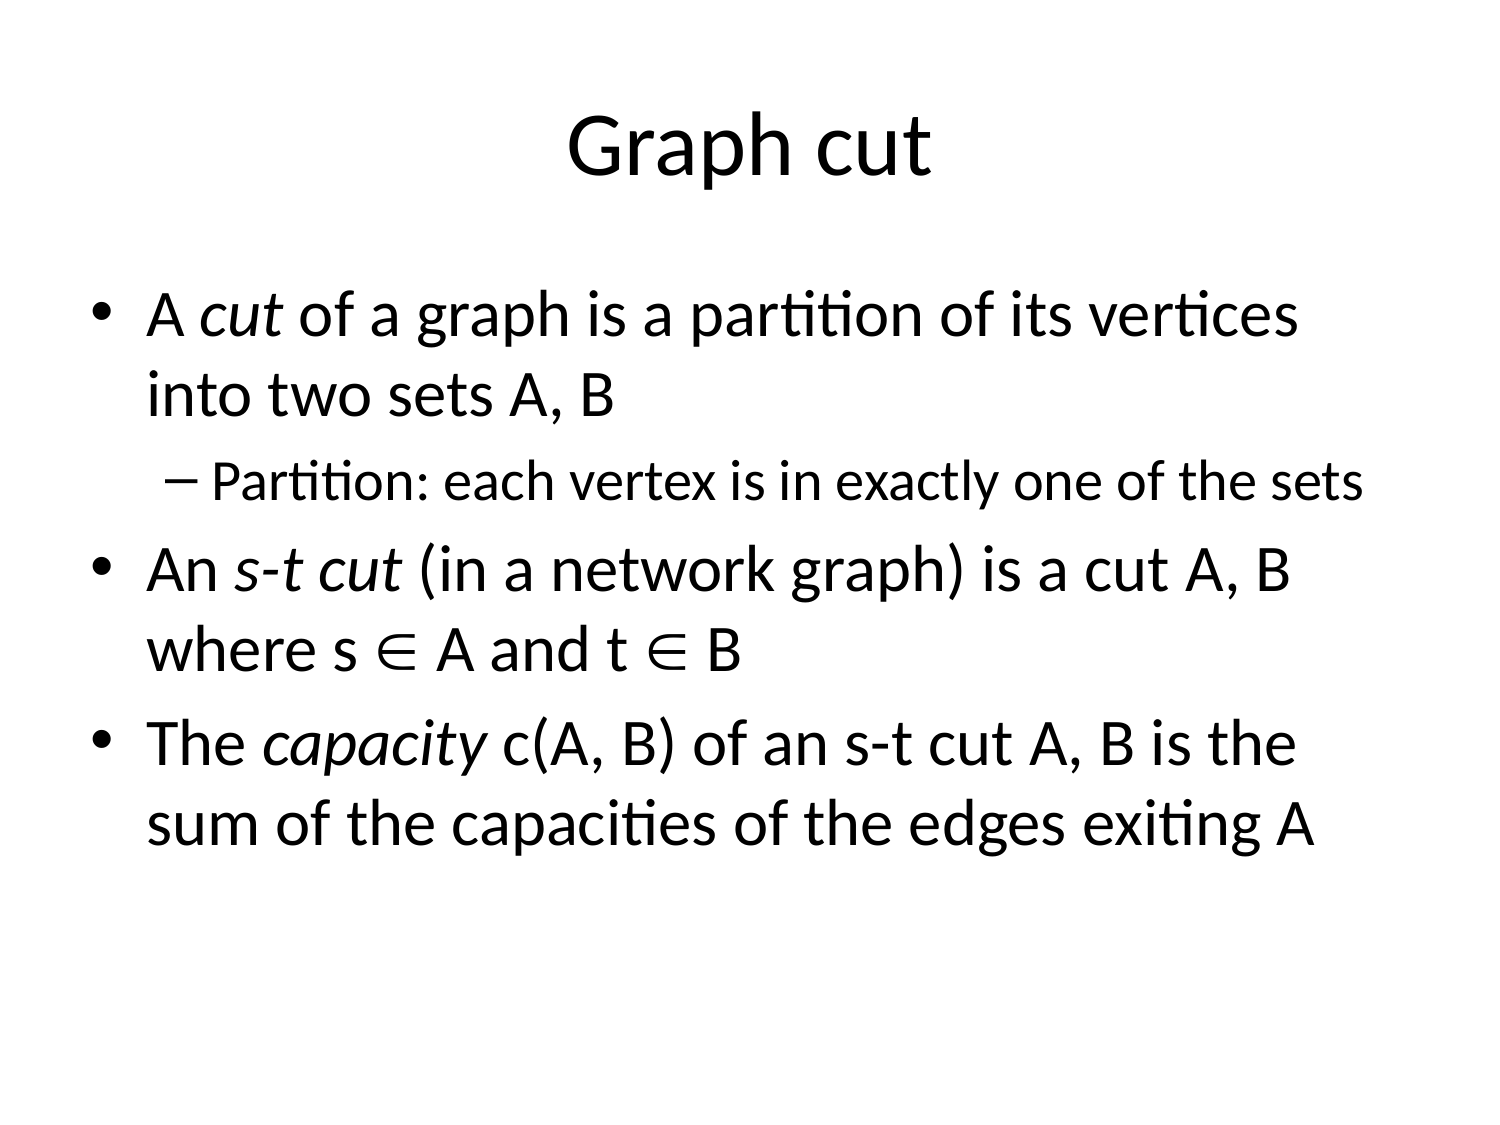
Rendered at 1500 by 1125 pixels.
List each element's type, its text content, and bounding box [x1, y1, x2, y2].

list A cut of a graph is a partition of its vertices into two sets A, B Partition: each vertex is in exactly one of the sets An s-t cut (in a network graph) is a cut A, B where s  A and t  B The capacity c(A, B) of an s-t cut A, B is the sum of the capacities of the edges exiting A [75, 262, 1425, 1005]
title Graph cut [75, 45, 1425, 233]
